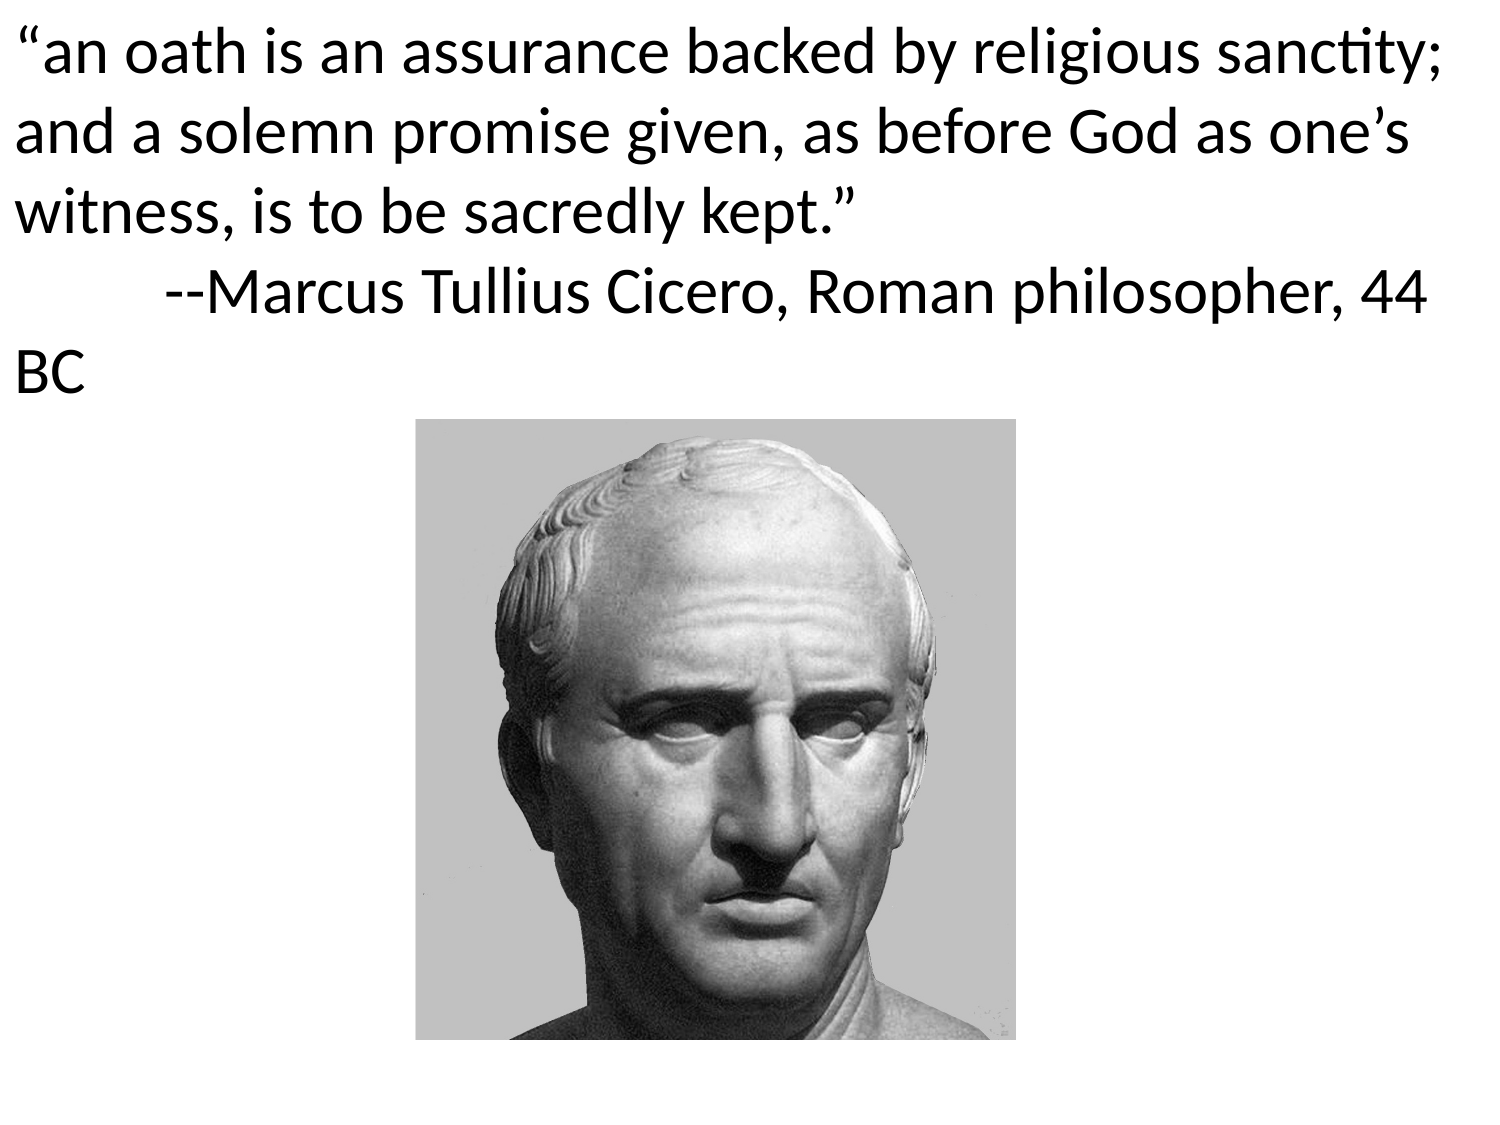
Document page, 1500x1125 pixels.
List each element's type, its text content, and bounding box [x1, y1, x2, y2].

picture [400, 419, 1031, 1040]
text_box “an oath is an assurance backed by religious sanctity; and a solemn promise given, as before God as one’s witness, is to be sacredly kept.” --Marcus Tullius Cicero, Roman philosopher, 44 BC [0, 0, 1500, 415]
